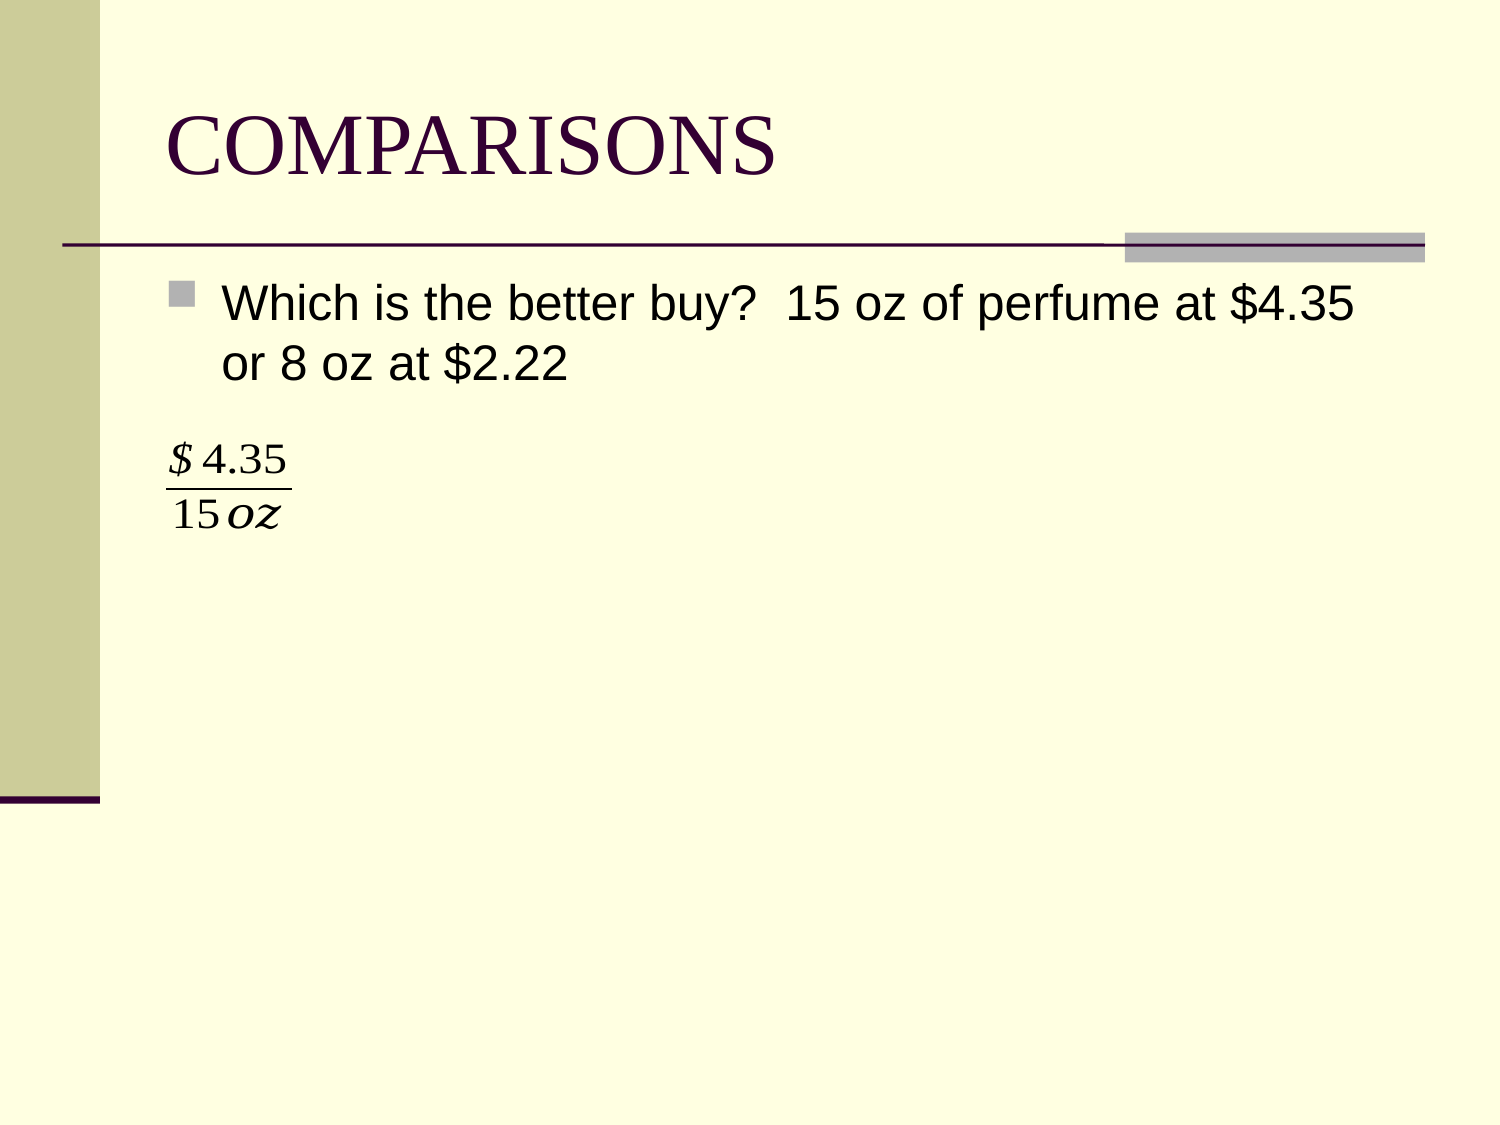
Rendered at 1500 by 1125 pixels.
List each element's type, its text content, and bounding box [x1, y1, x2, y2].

title COMPARISONS [150, 45, 1425, 234]
list Which is the better buy? 15 oz of perfume at $4.35 or 8 oz at $2.22 [150, 262, 1400, 1006]
